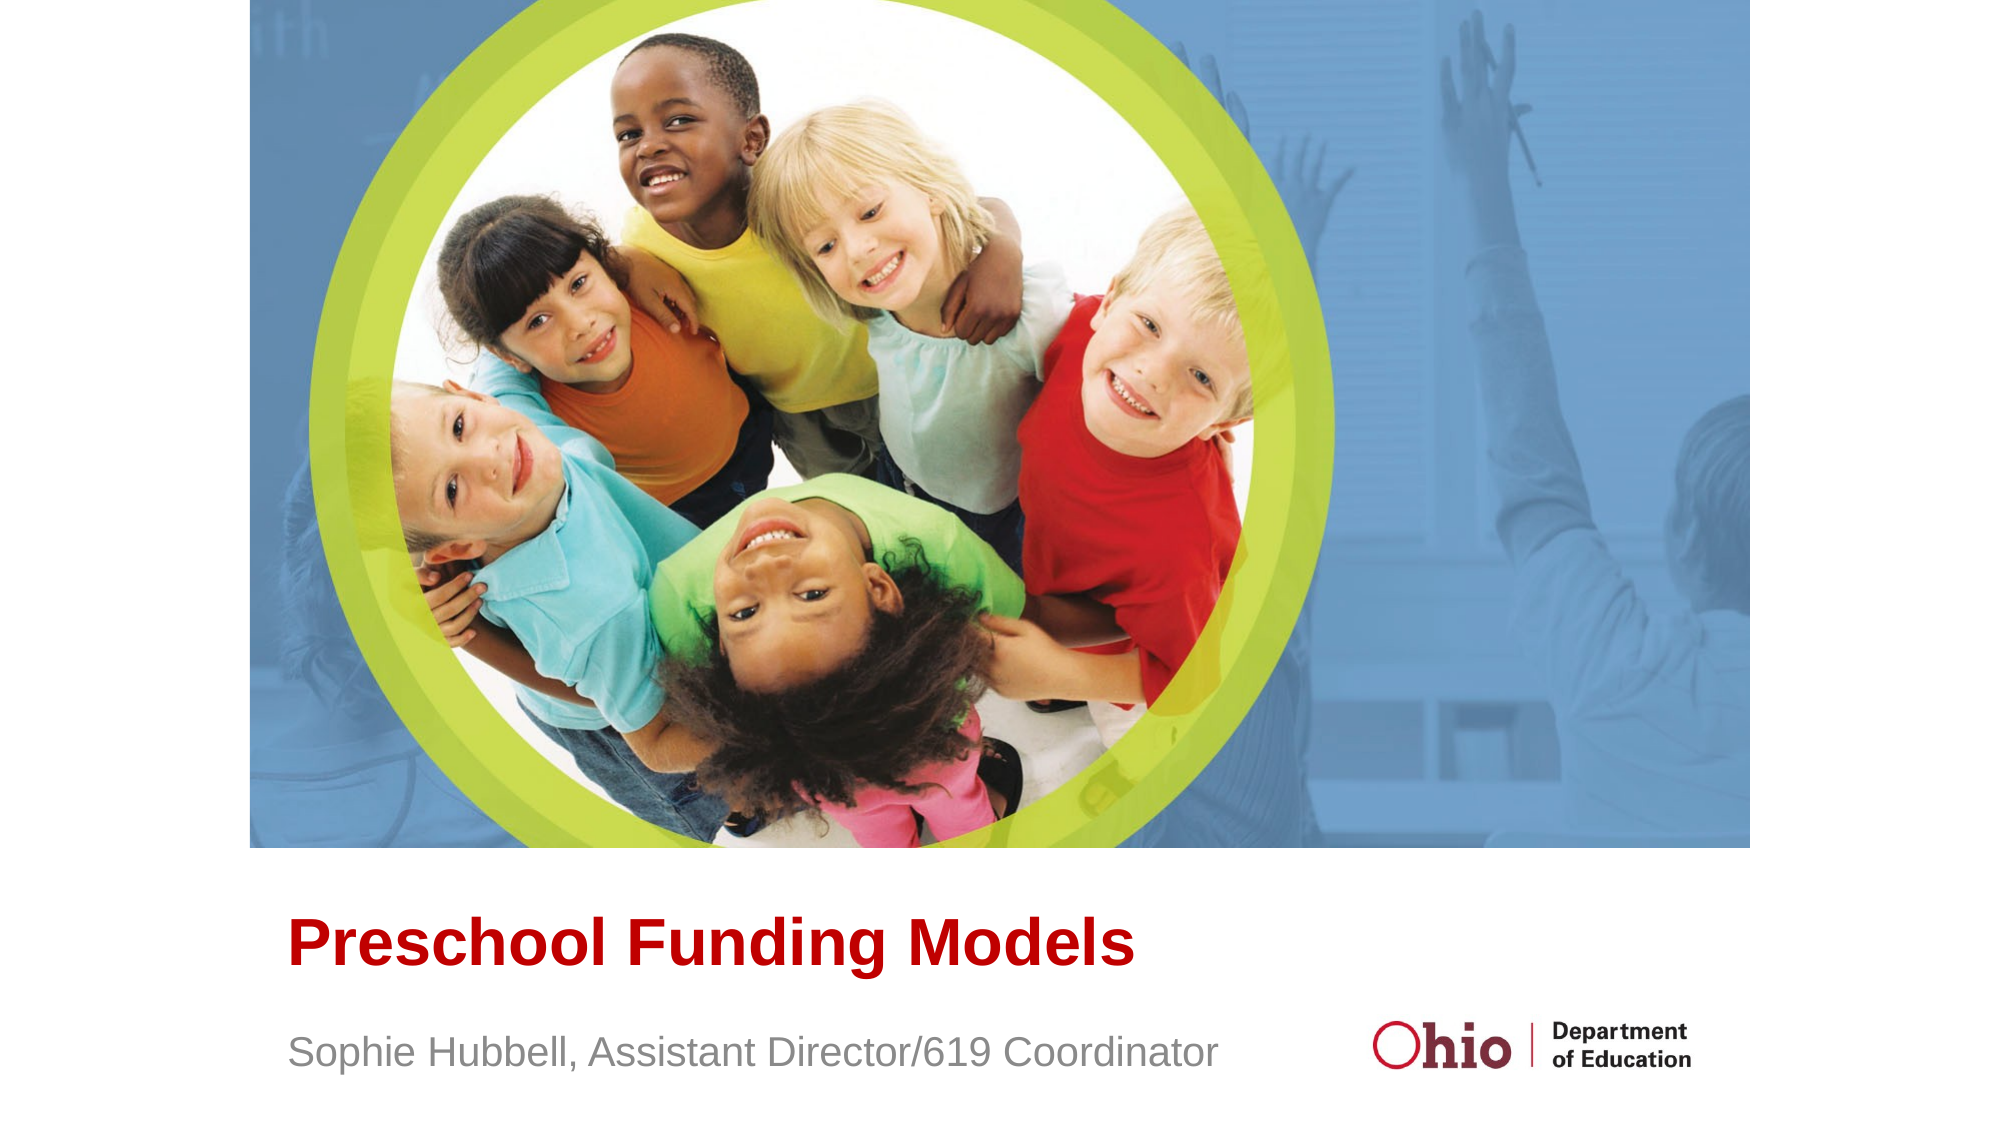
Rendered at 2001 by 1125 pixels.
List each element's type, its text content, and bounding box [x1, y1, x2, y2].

text_box [1366, 1014, 1697, 1076]
text_box Sophie Hubbell, Assistant Director/619 Coordinator [285, 1022, 1367, 1075]
text_box Preschool Funding Models [285, 896, 1140, 979]
text_box [249, 0, 1750, 848]
